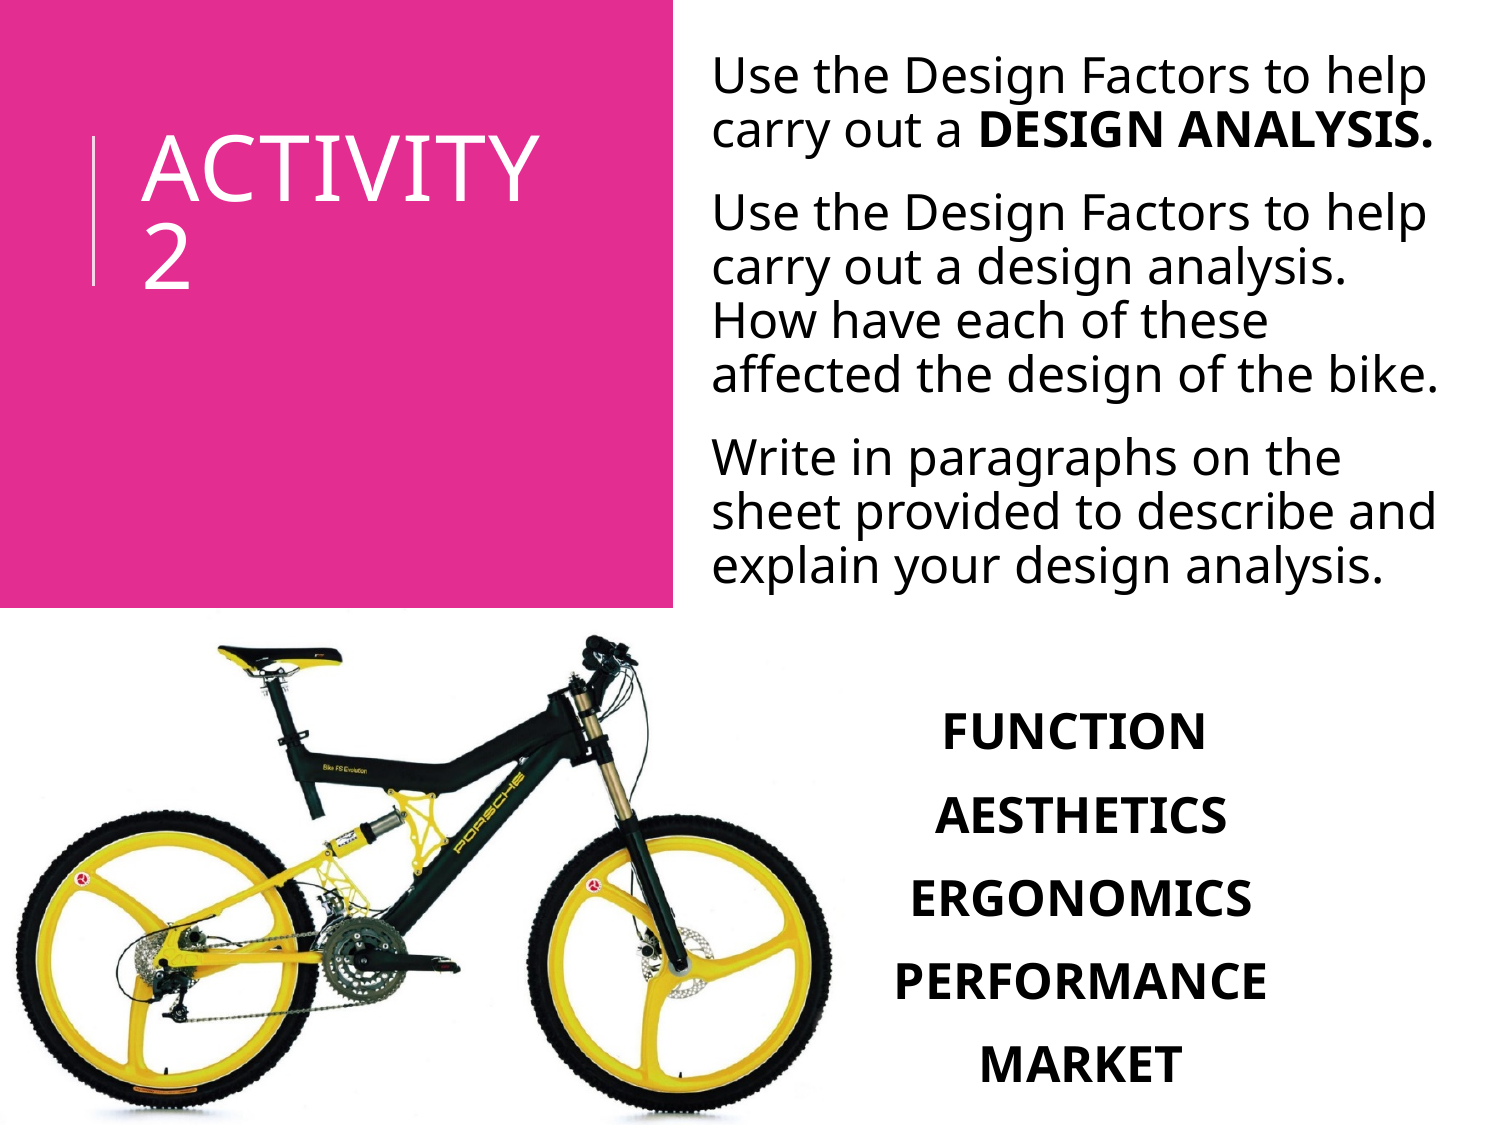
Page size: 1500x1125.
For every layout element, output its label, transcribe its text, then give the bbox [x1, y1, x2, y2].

list Use the Design Factors to help carry out a DESIGN ANALYSIS. Use the Design Factors to help carry out a design analysis. How have each of these affected the design of the bike. Write in paragraphs on the sheet provided to describe and explain your design analysis. FUNCTION AESTHETICS ERGONOMICS PERFORMANCE MARKET [704, 42, 1459, 1106]
text_box [0, 0, 674, 604]
picture [0, 608, 845, 1125]
title Activity 2 [126, 96, 591, 342]
